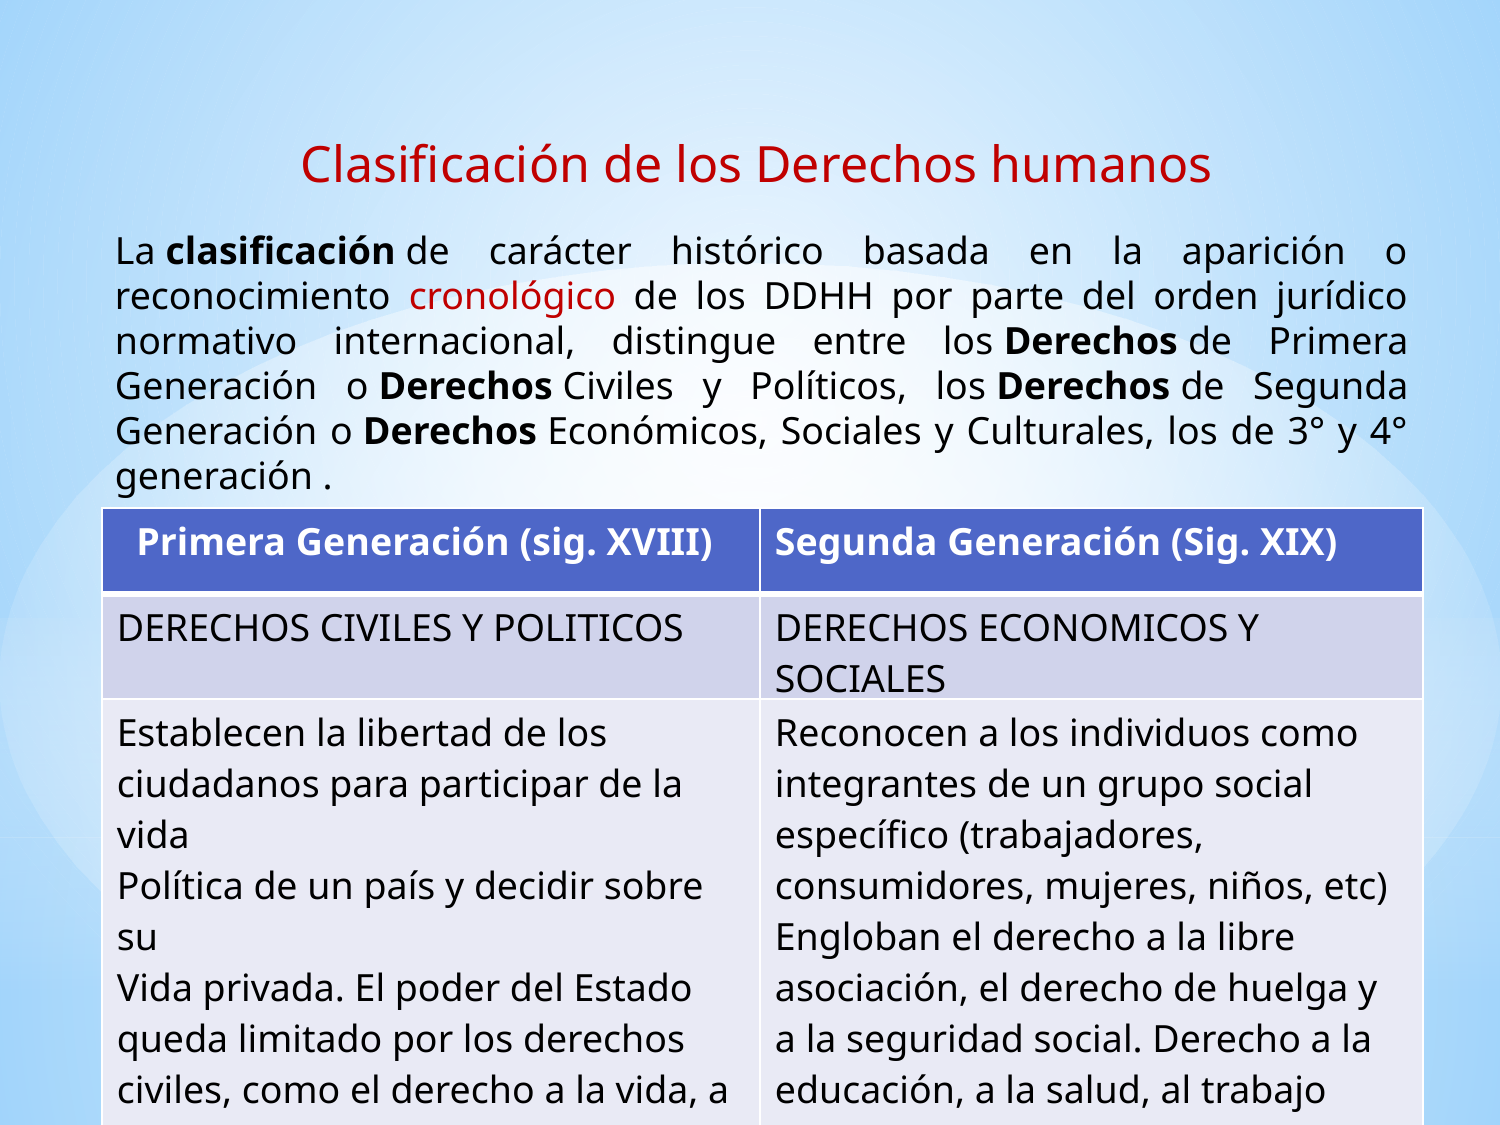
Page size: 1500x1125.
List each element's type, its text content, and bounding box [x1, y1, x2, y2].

text_box La clasificación de carácter histórico basada en la aparición o reconocimiento cronológico de los DDHH por parte del orden jurídico normativo internacional, distingue entre los Derechos de Primera Generación o Derechos Civiles y Políticos, los Derechos de Segunda Generación o Derechos Económicos, Sociales y Culturales, los de 3° y 4° generación . [100, 219, 1424, 505]
table_cell Establecen la libertad de los ciudadanos para participar de la vida Política de un país y decidir sobre su Vida privada. El poder del Estado queda limitado por los derechos civiles, como el derecho a la vida, a la libertad, a la propiedad, entre otros. [103, 700, 759, 1125]
text_box Clasificación de los Derechos humanos [194, 125, 1400, 201]
table_header Segunda Generación (Sig. XIX) [761, 509, 1422, 591]
table_header Primera Generación (sig. XVIII) [103, 509, 759, 591]
table_cell DERECHOS ECONOMICOS Y SOCIALES [761, 597, 1422, 698]
table_cell DERECHOS CIVILES Y POLITICOS [103, 597, 759, 698]
table_cell Reconocen a los individuos como integrantes de un grupo social específico (trabajadores, consumidores, mujeres, niños, etc) Engloban el derecho a la libre asociación, el derecho de huelga y a la seguridad social. Derecho a la educación, a la salud, al trabajo [761, 700, 1422, 1125]
